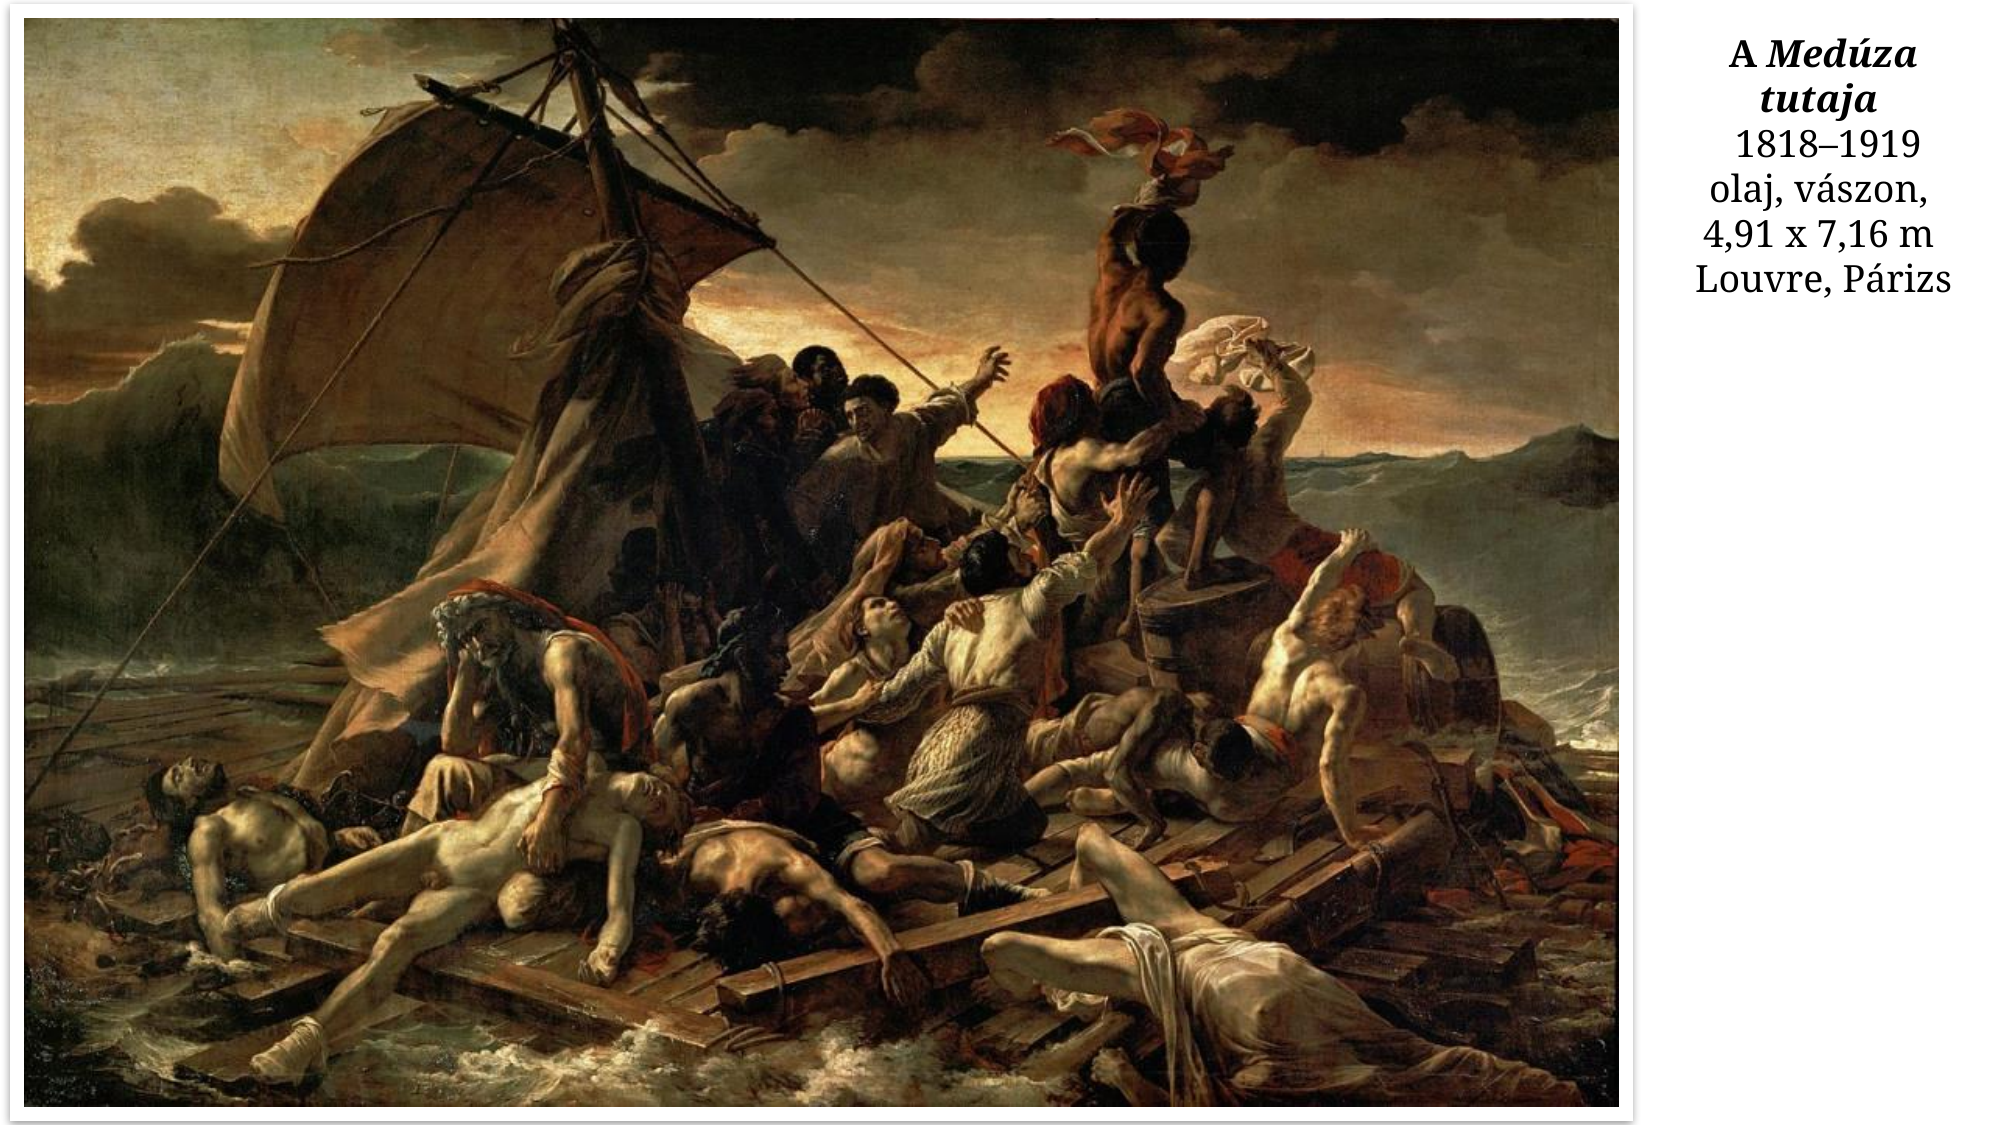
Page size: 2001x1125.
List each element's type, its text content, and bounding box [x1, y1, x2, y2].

picture [24, 18, 1619, 1107]
text_box A Medúza tutaja 1818–1919 olaj, vászon, 4,91 x 7,16 m Louvre, Párizs [1647, 22, 2000, 308]
